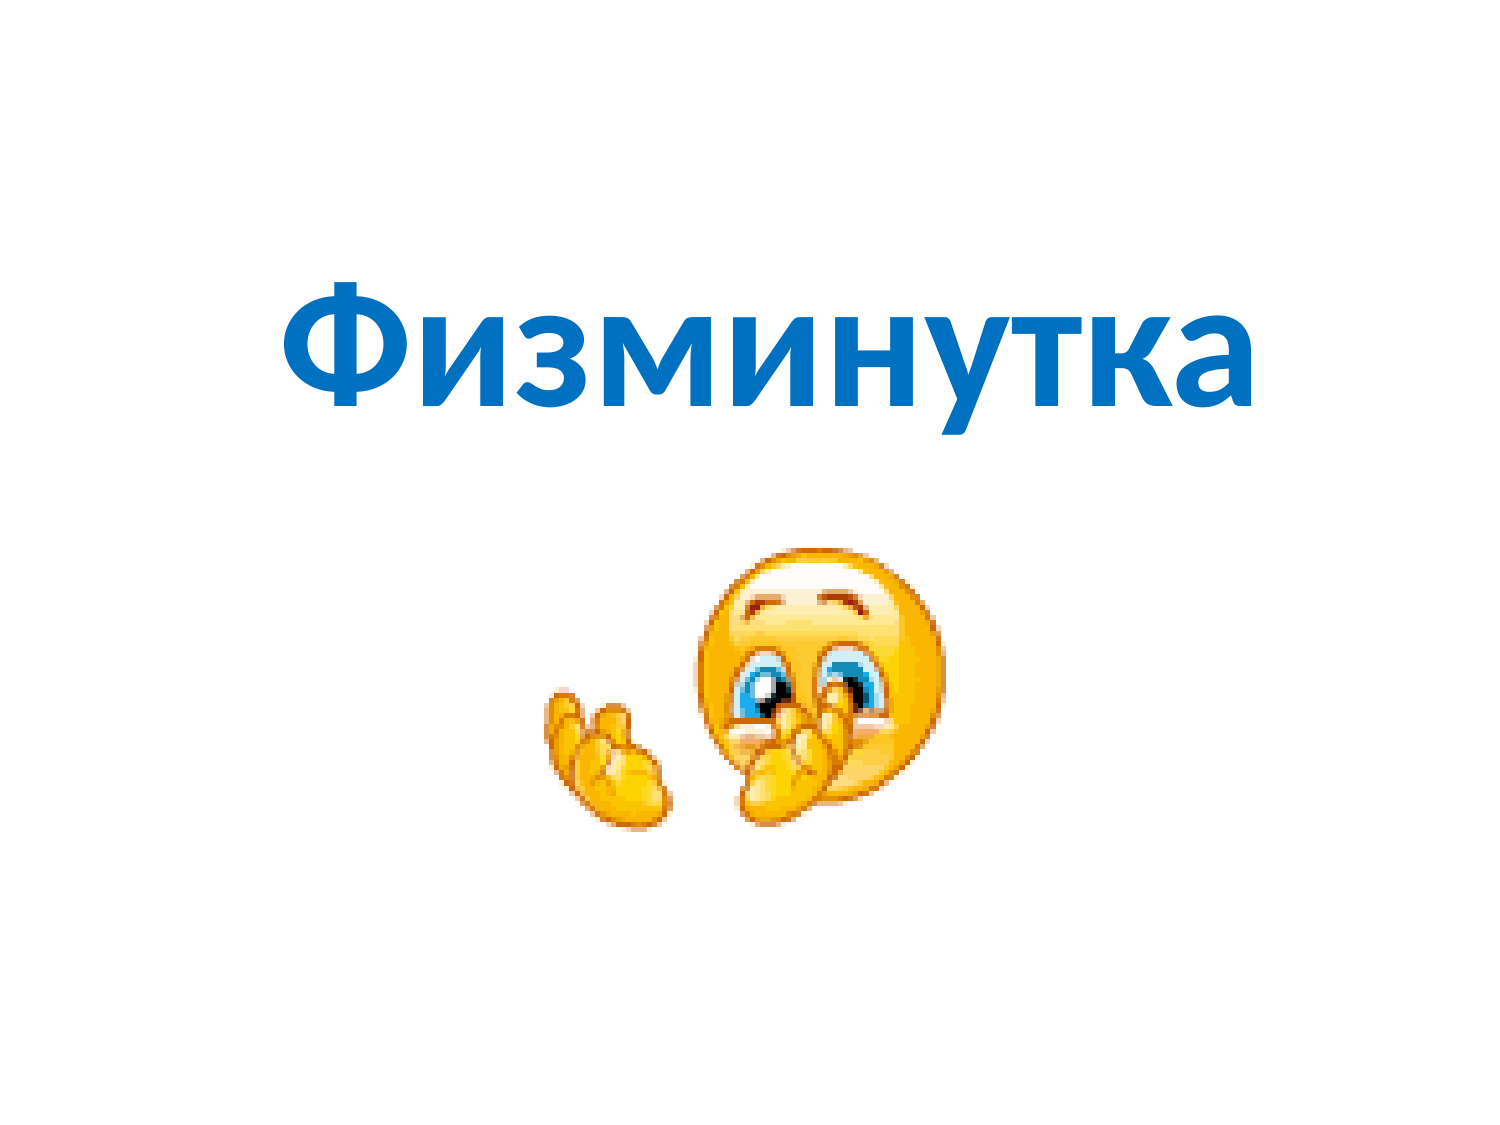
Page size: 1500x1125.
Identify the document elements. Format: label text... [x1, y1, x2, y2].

title Физминутка [75, 45, 1425, 622]
picture [538, 538, 967, 844]
